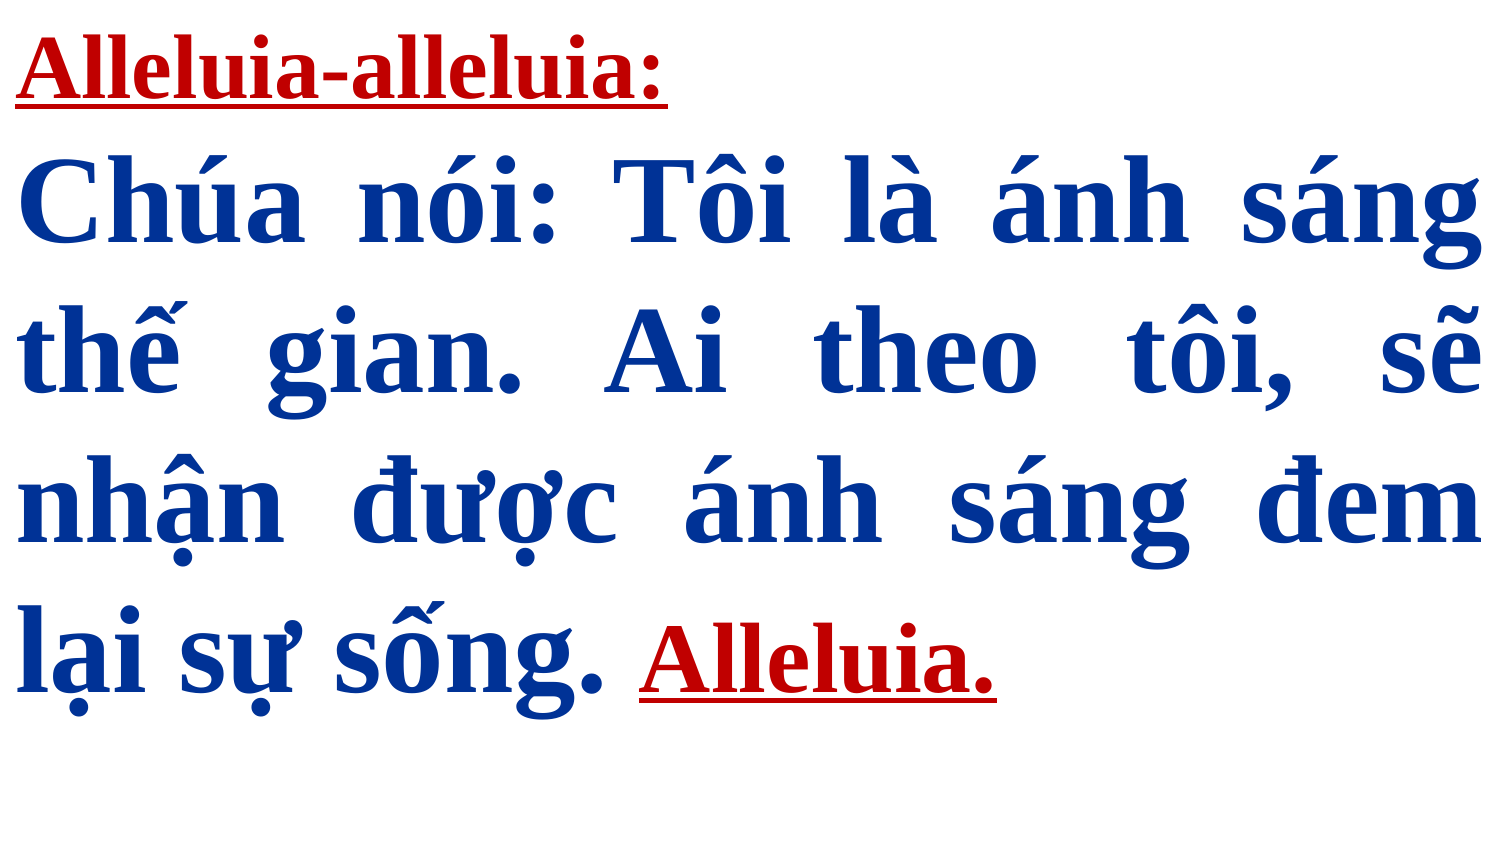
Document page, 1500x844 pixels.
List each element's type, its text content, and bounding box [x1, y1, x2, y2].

text_box [578, 2, 630, 63]
subtitle Alleluia-alleluia: Chúa nói: Tôi là ánh sáng thế gian. Ai theo tôi, sẽ nhận được ánh sáng đem lại sự sống. Alleluia. [0, 0, 1500, 839]
